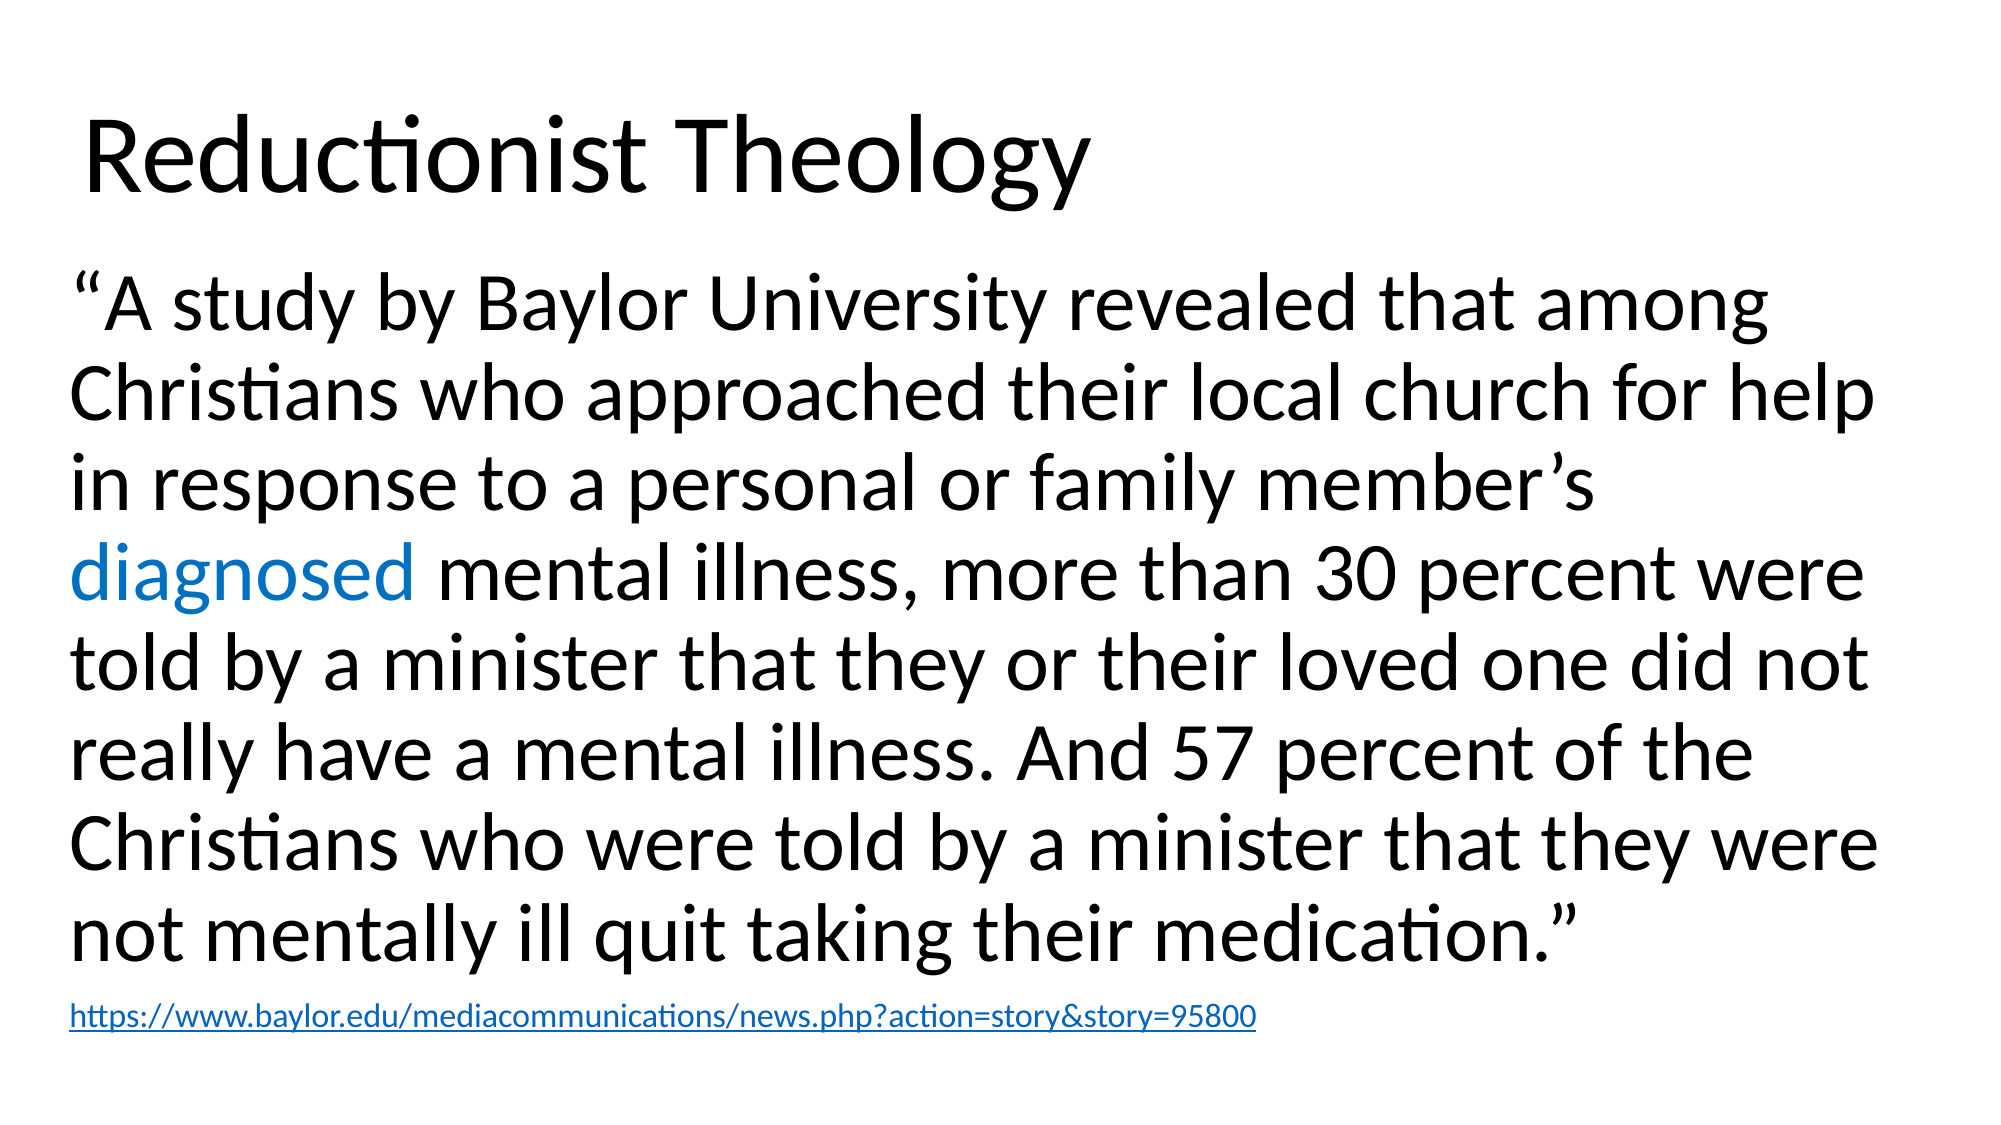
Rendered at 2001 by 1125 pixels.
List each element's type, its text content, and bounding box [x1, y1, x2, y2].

list “A study by Baylor University revealed that among Christians who approached their local church for help in response to a personal or family member’s diagnosed mental illness, more than 30 percent were told by a minister that they or their loved one did not really have a mental illness. And 57 percent of the Christians who were told by a minister that they were not mentally ill quit taking their medication.” https://www.baylor.edu/mediacommunications/news.php?action=story&story=95800 [54, 250, 1955, 1052]
title Reductionist Theology [67, 47, 1848, 250]
